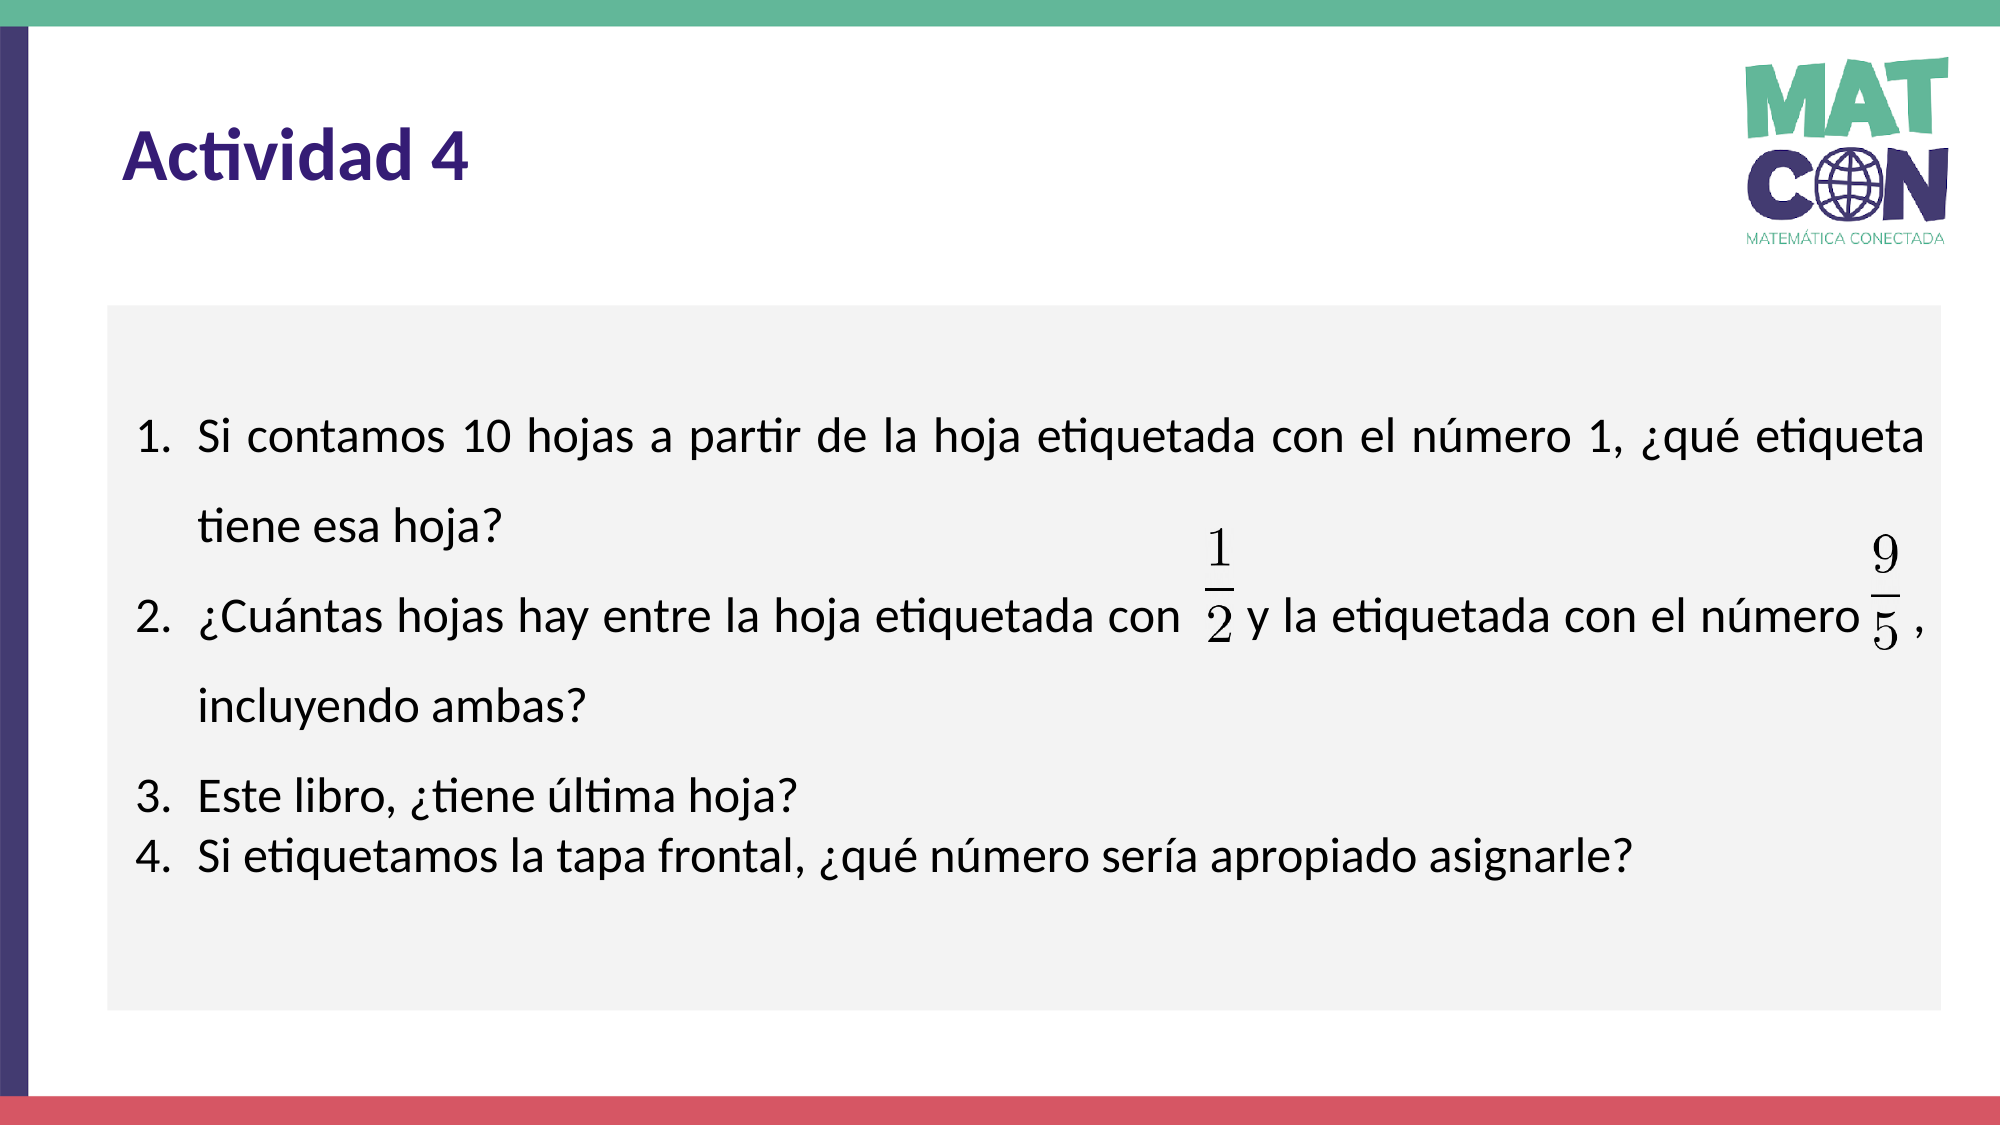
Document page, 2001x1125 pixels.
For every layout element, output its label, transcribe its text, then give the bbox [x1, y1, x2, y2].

picture [0, 0, 2000, 1125]
text_box Si contamos 10 hojas a partir de la hoja etiquetada con el número 1, ¿qué etiqueta tiene esa hoja? ¿Cuántas hojas hay entre la hoja etiquetada con y la etiquetada con el número , incluyendo ambas? Este libro, ¿tiene última hoja? Si etiquetamos la tapa frontal, ¿qué número sería apropiado asignarle? [107, 305, 1941, 1011]
text_box Actividad 4 [107, 97, 1686, 203]
